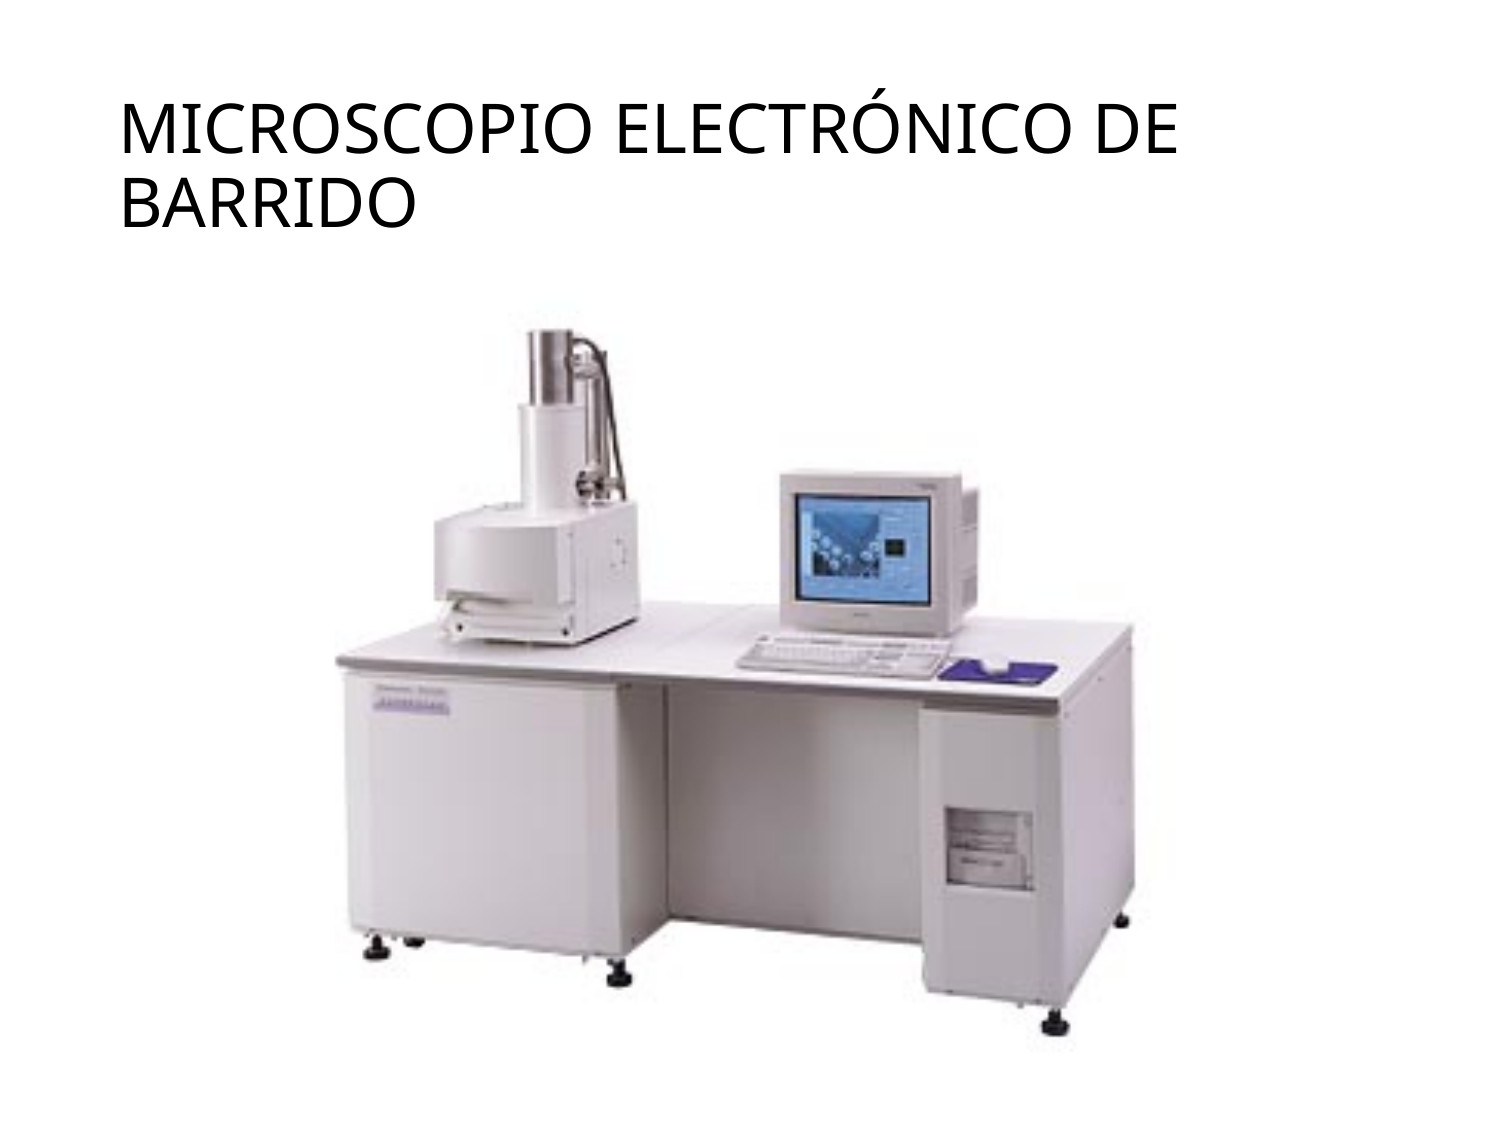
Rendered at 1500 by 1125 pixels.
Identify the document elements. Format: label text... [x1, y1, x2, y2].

title MICROSCOPIO ELECTRÓNICO DE BARRIDO [103, 59, 1397, 278]
picture [287, 287, 1213, 1062]
